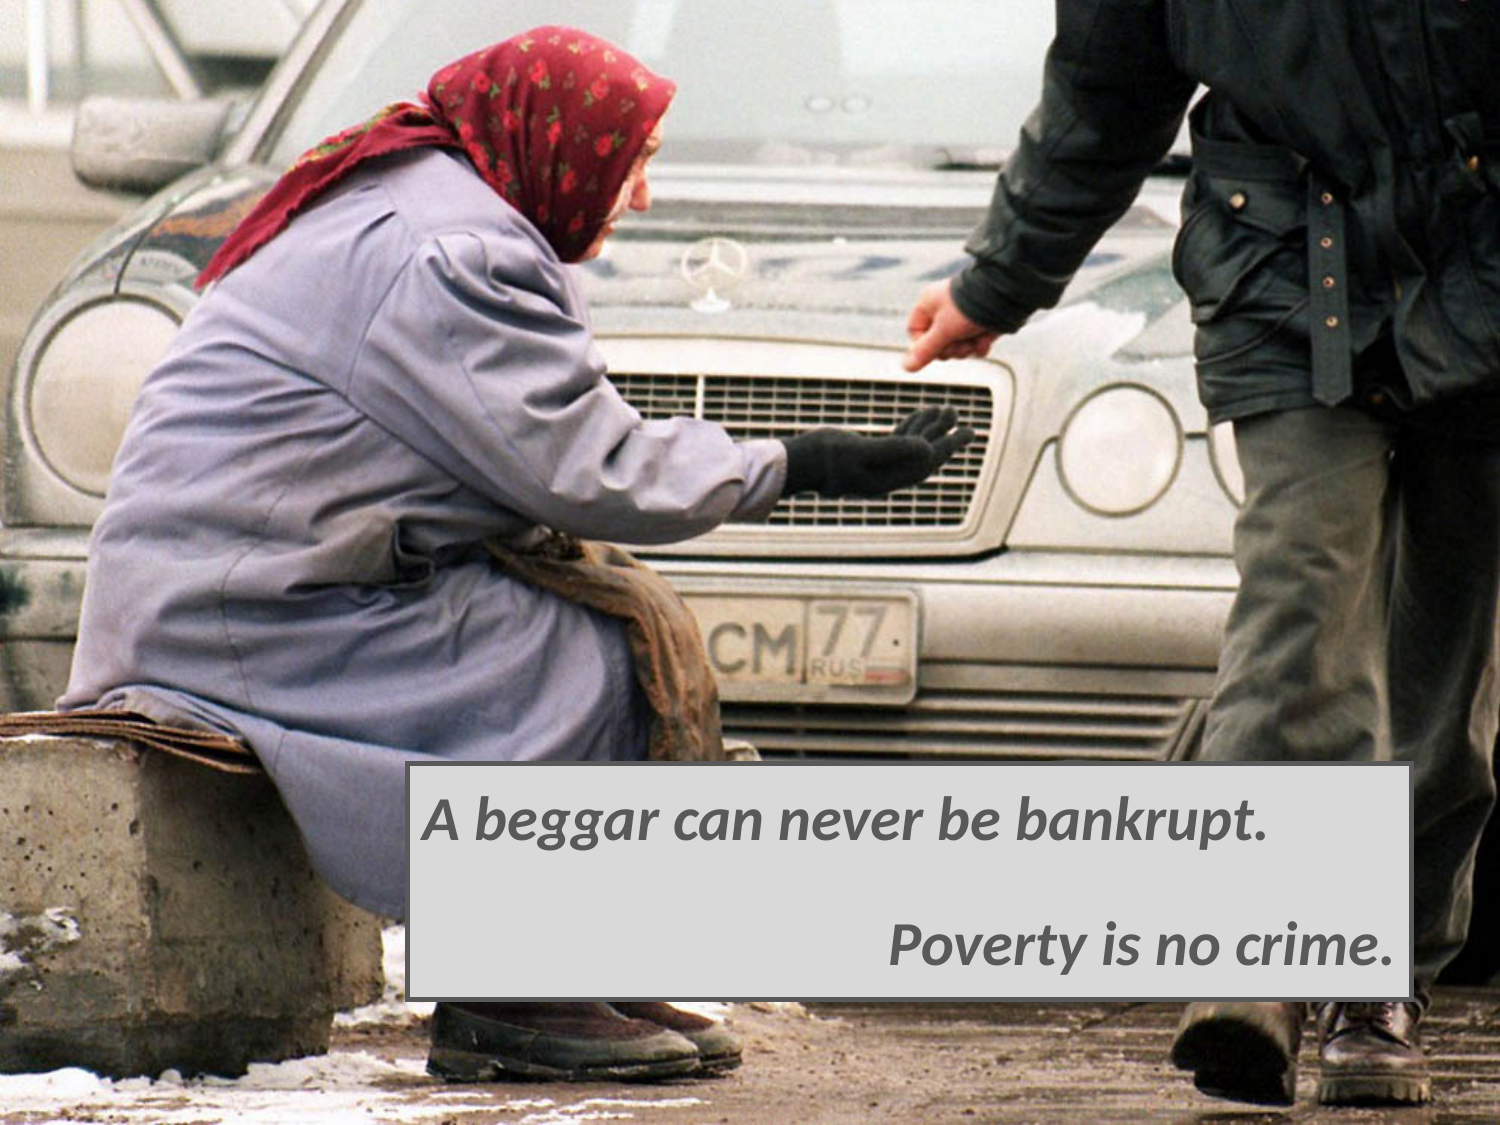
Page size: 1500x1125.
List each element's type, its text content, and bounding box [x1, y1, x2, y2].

list A beggar can never be bankrupt. Poverty is no crime. [407, 763, 1412, 1000]
picture [0, 0, 1500, 1125]
